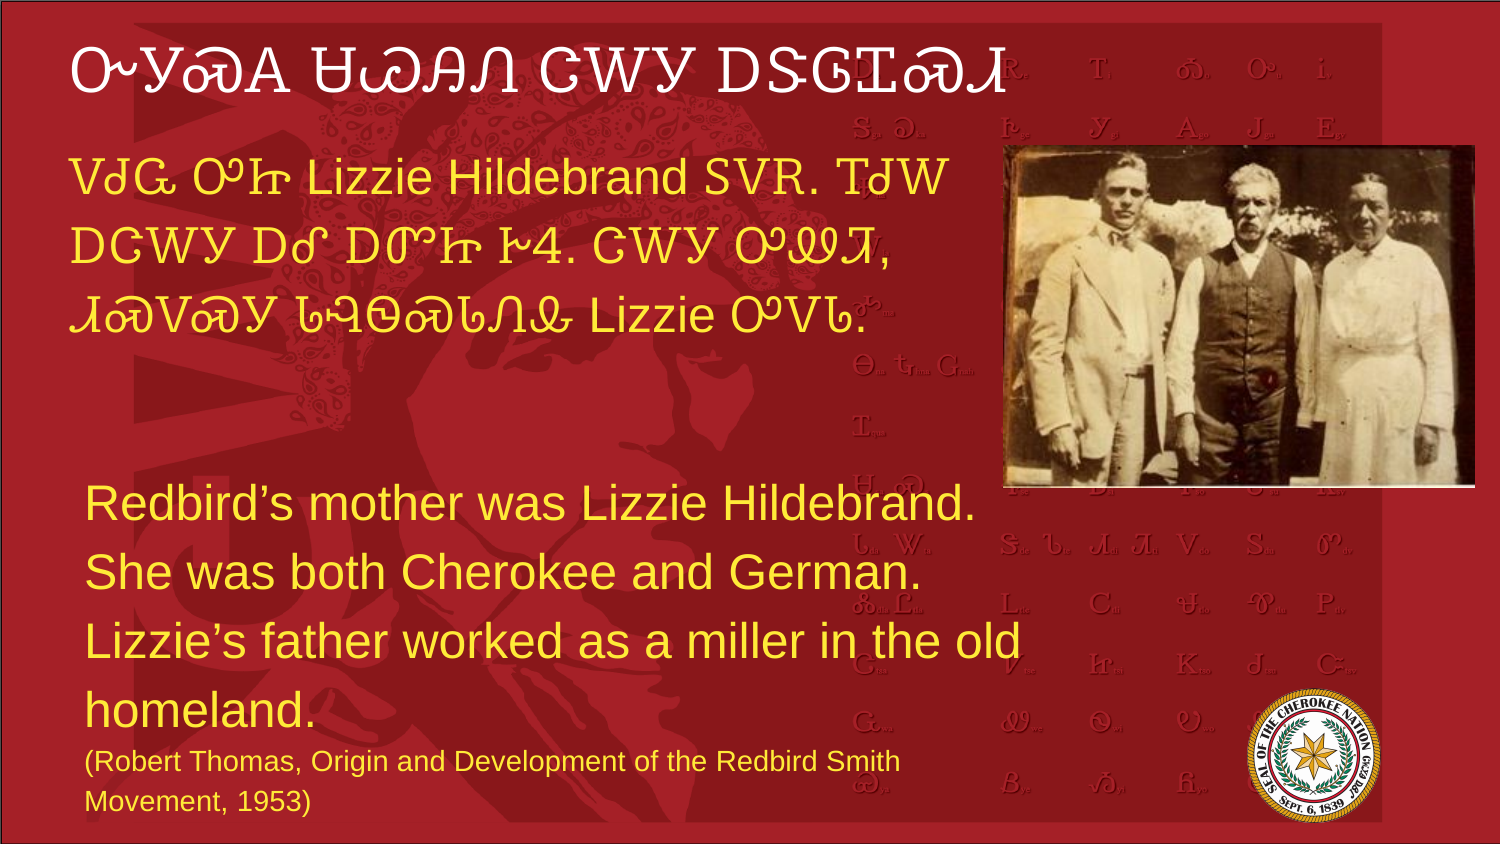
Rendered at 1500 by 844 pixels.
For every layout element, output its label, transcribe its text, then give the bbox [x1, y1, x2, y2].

picture [0, 0, 1500, 844]
list ᏙᏧᏩ ᎤᏥ Lizzie Hildebrand ᏚᏙᎡ. ᎢᏧᎳ ᎠᏣᎳᎩ ᎠᎴ ᎠᏛᏥ ᎨᏎ. ᏣᎳᎩ ᎤᏪᏘ, ᏗᏍᏙᏍᎩ ᏓᎸᏫᏍᏓᏁᎲ Lizzie ᎤᏙᏓ. [53, 120, 1032, 417]
list Redbird’s mother was Lizzie Hildebrand. She was both Cherokee and German. Lizzie’s father worked as a miller in the old homeland. (Robert Thomas, Origin and Development of the Redbird Smith Movement, 1953) [69, 446, 1048, 743]
title ᏅᎩᏍᎪ ᏌᏊᎯᏁ ᏣᎳᎩ ᎠᏕᎶᏆᏍᏗ [53, 7, 1426, 121]
